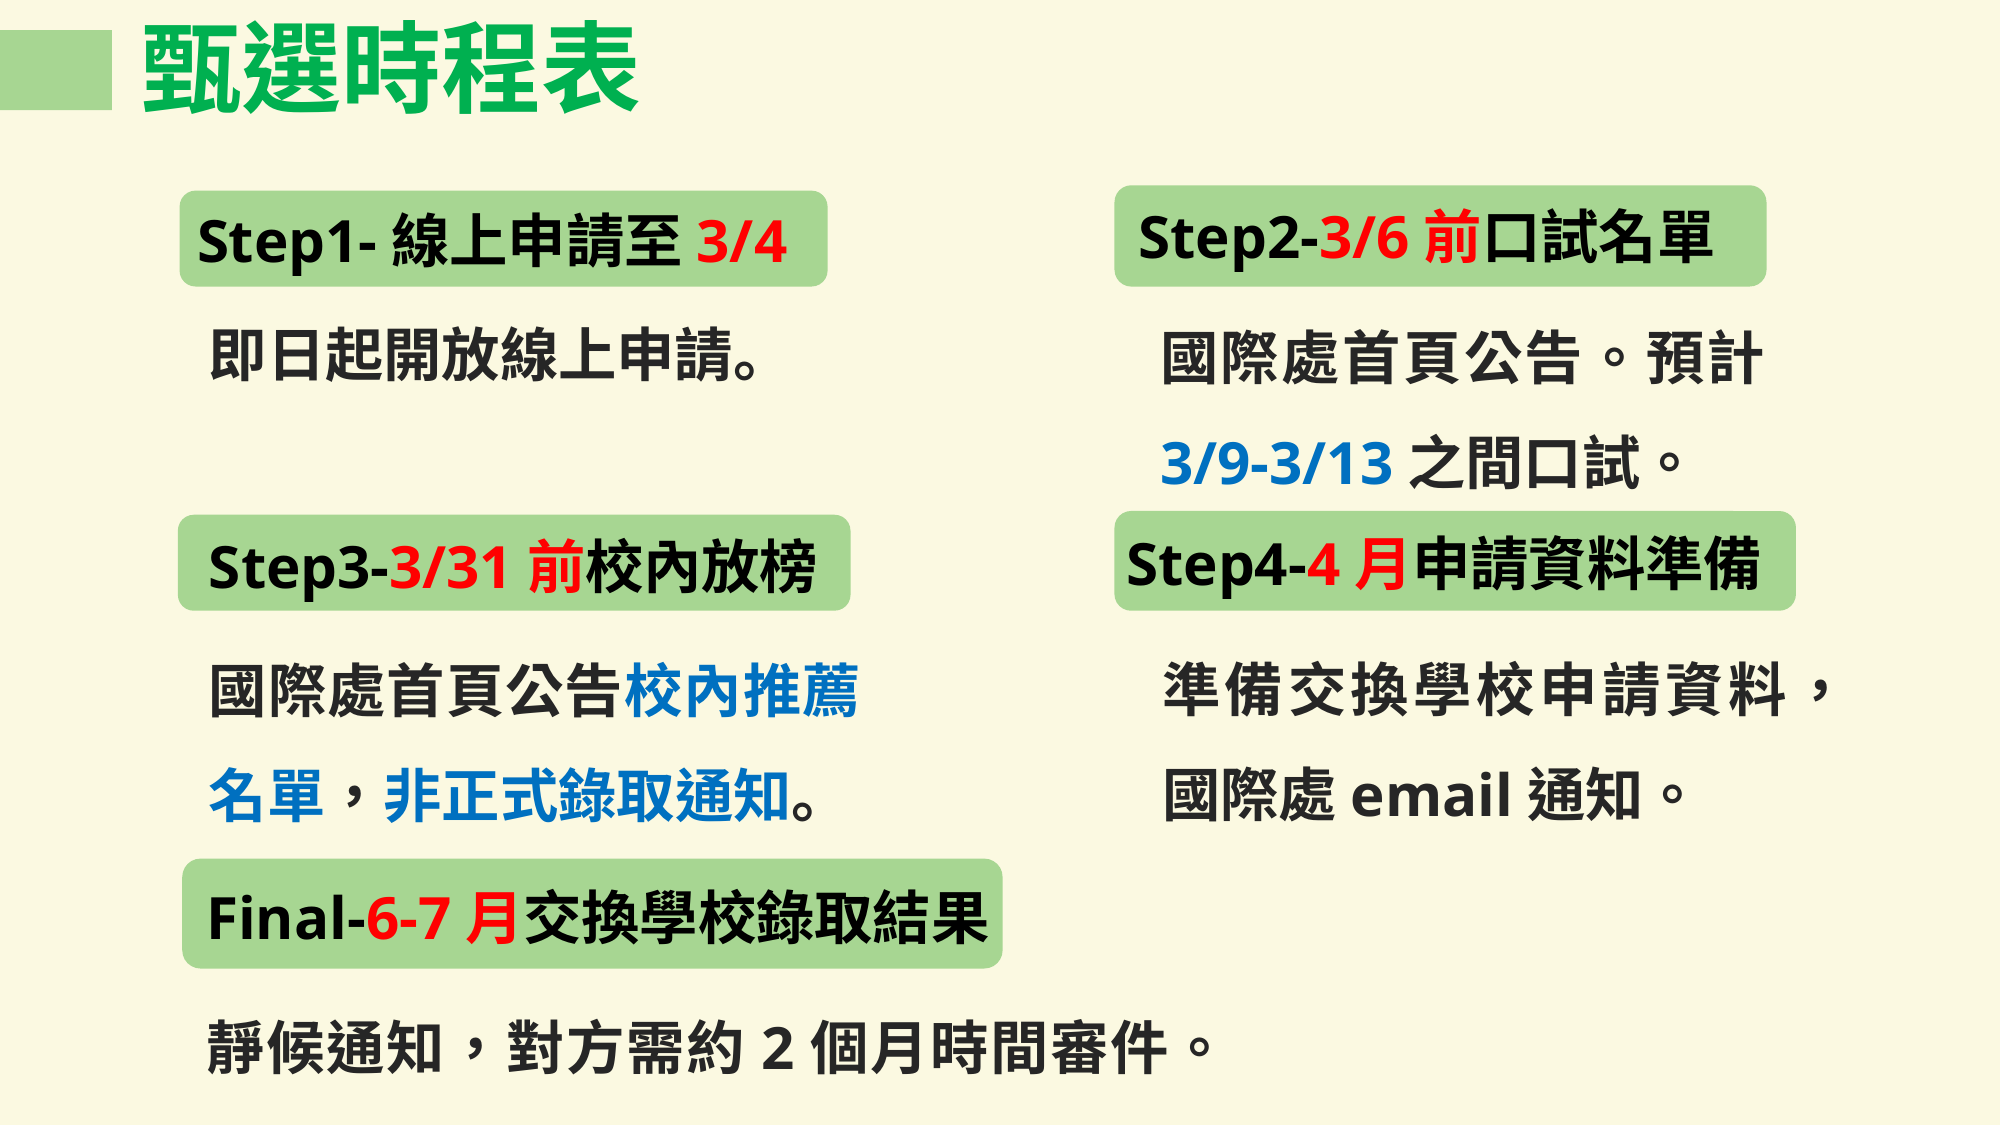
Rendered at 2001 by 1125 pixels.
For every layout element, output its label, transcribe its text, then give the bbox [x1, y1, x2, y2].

text_box 靜候通知，對方需約2個月時間審件。 [191, 968, 1186, 1089]
text_box [1114, 185, 1764, 287]
text_box 國際處首頁公告校內推薦名單，非正式錄取通知。 [194, 612, 876, 837]
text_box 甄選時程表 [127, 0, 657, 133]
text_box [1118, 605, 1792, 611]
text_box 準備交換學校申請資料，國際處email通知。 [1147, 610, 1807, 836]
text_box [1116, 510, 1794, 519]
text_box Final-6-7月交換學校錄取結果 [191, 873, 1103, 959]
text_box Step2-3/6前口試名單 [1124, 193, 1773, 278]
text_box [182, 190, 825, 197]
text_box [177, 514, 849, 611]
text_box 國際處首頁公告。預計3/9-3/13之間口試。 [1145, 278, 1795, 504]
text_box [184, 282, 194, 287]
text_box Step4-4月申請資料準備 [1111, 519, 1807, 605]
text_box Step3-3/31前校內放榜 [194, 523, 906, 608]
text_box [0, 30, 112, 111]
text_box 即日起開放線上申請。 [194, 282, 912, 396]
text_box [182, 858, 1003, 968]
text_box Step1-線上申請至3/4 [182, 197, 948, 282]
